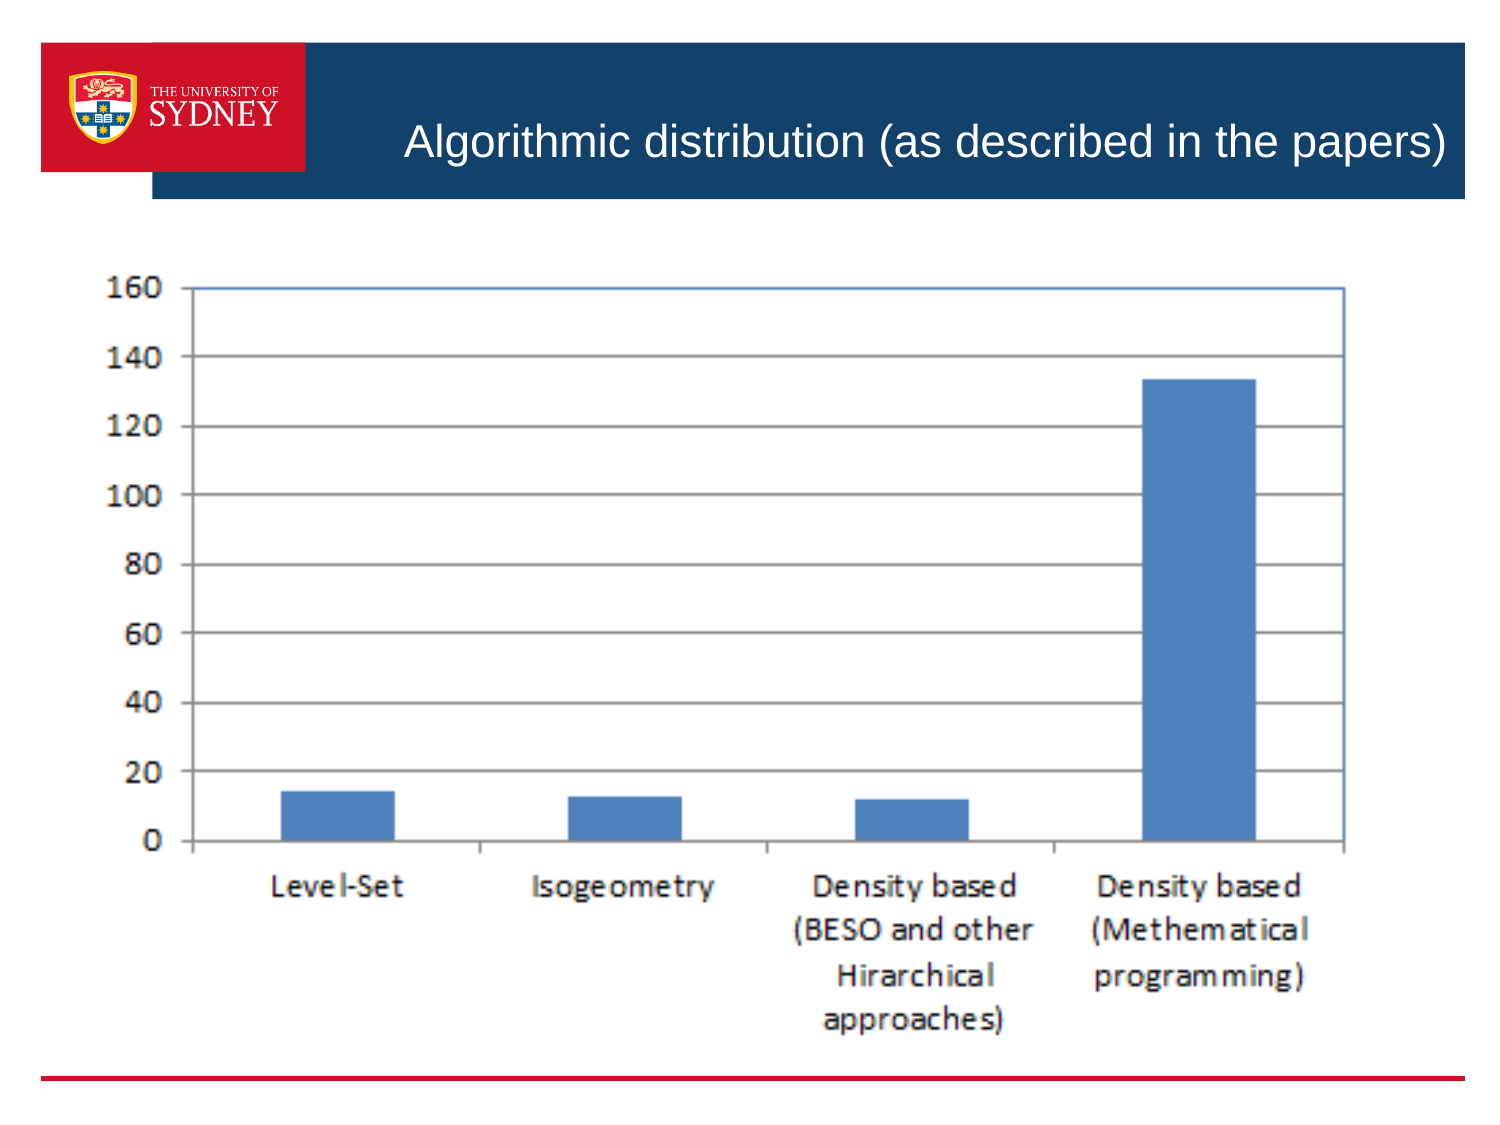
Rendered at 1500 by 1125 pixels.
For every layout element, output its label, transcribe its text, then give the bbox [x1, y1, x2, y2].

title Algorithmic distribution (as described in the papers) [304, 70, 1463, 175]
picture [69, 71, 278, 144]
picture [76, 231, 1377, 1063]
